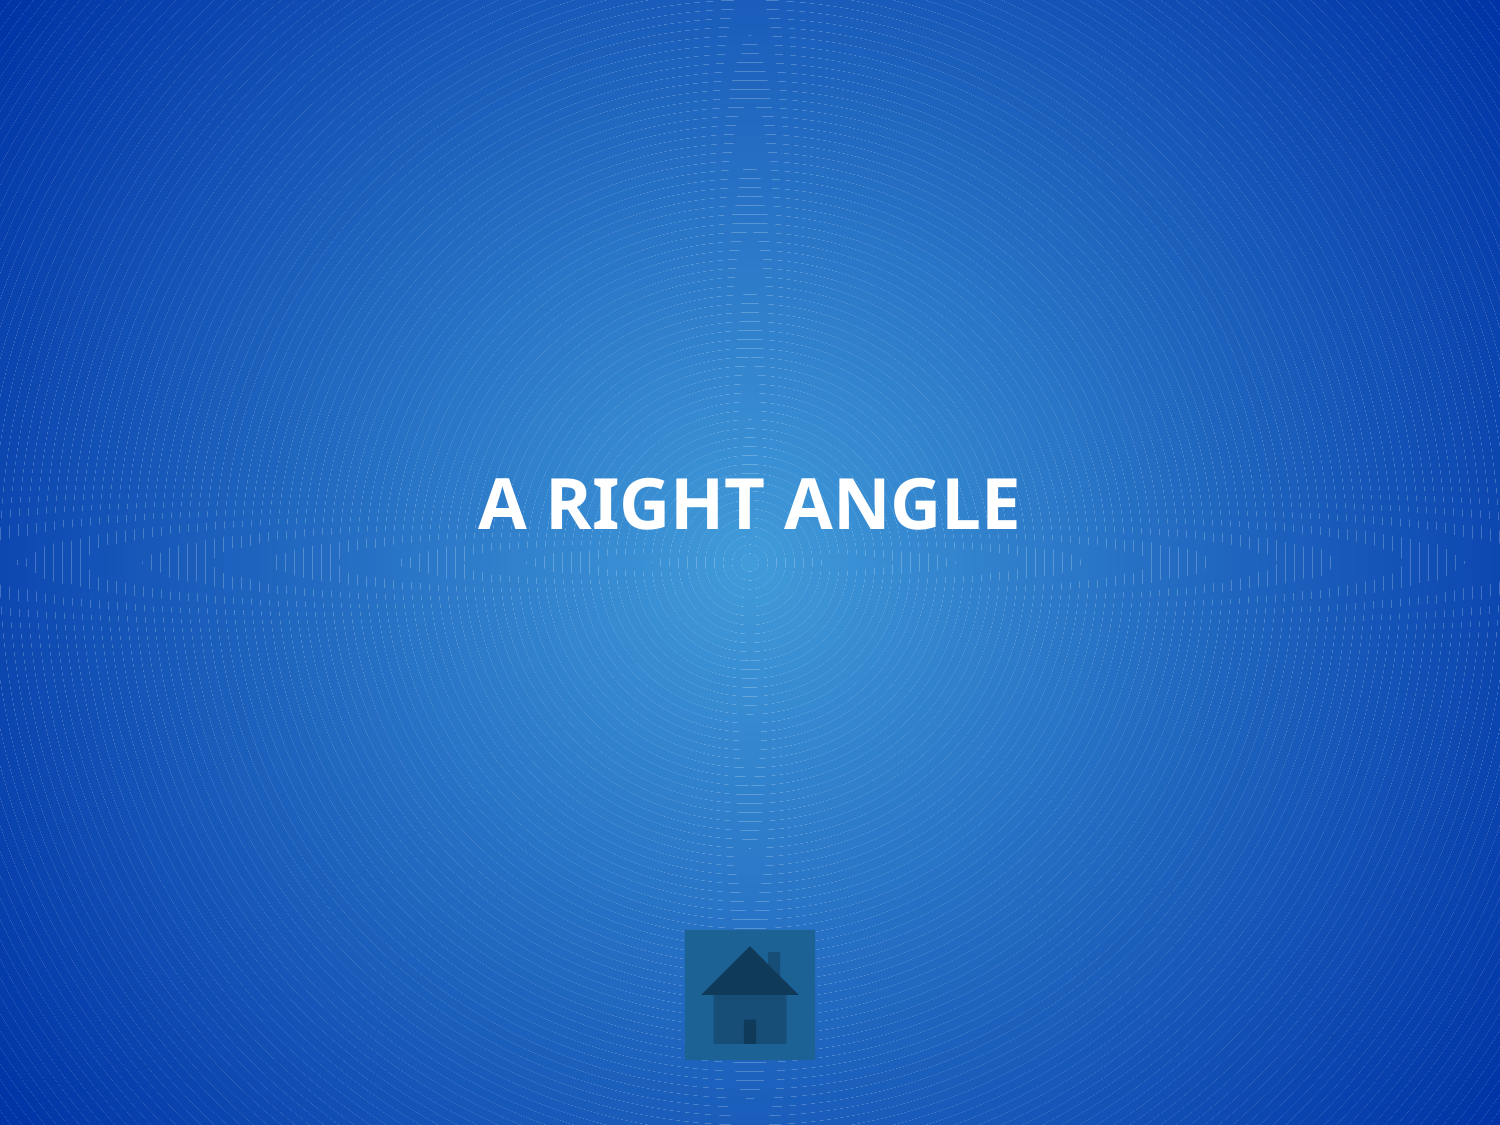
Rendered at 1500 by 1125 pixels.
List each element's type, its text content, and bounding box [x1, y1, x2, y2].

title A right angle [120, 391, 1380, 622]
